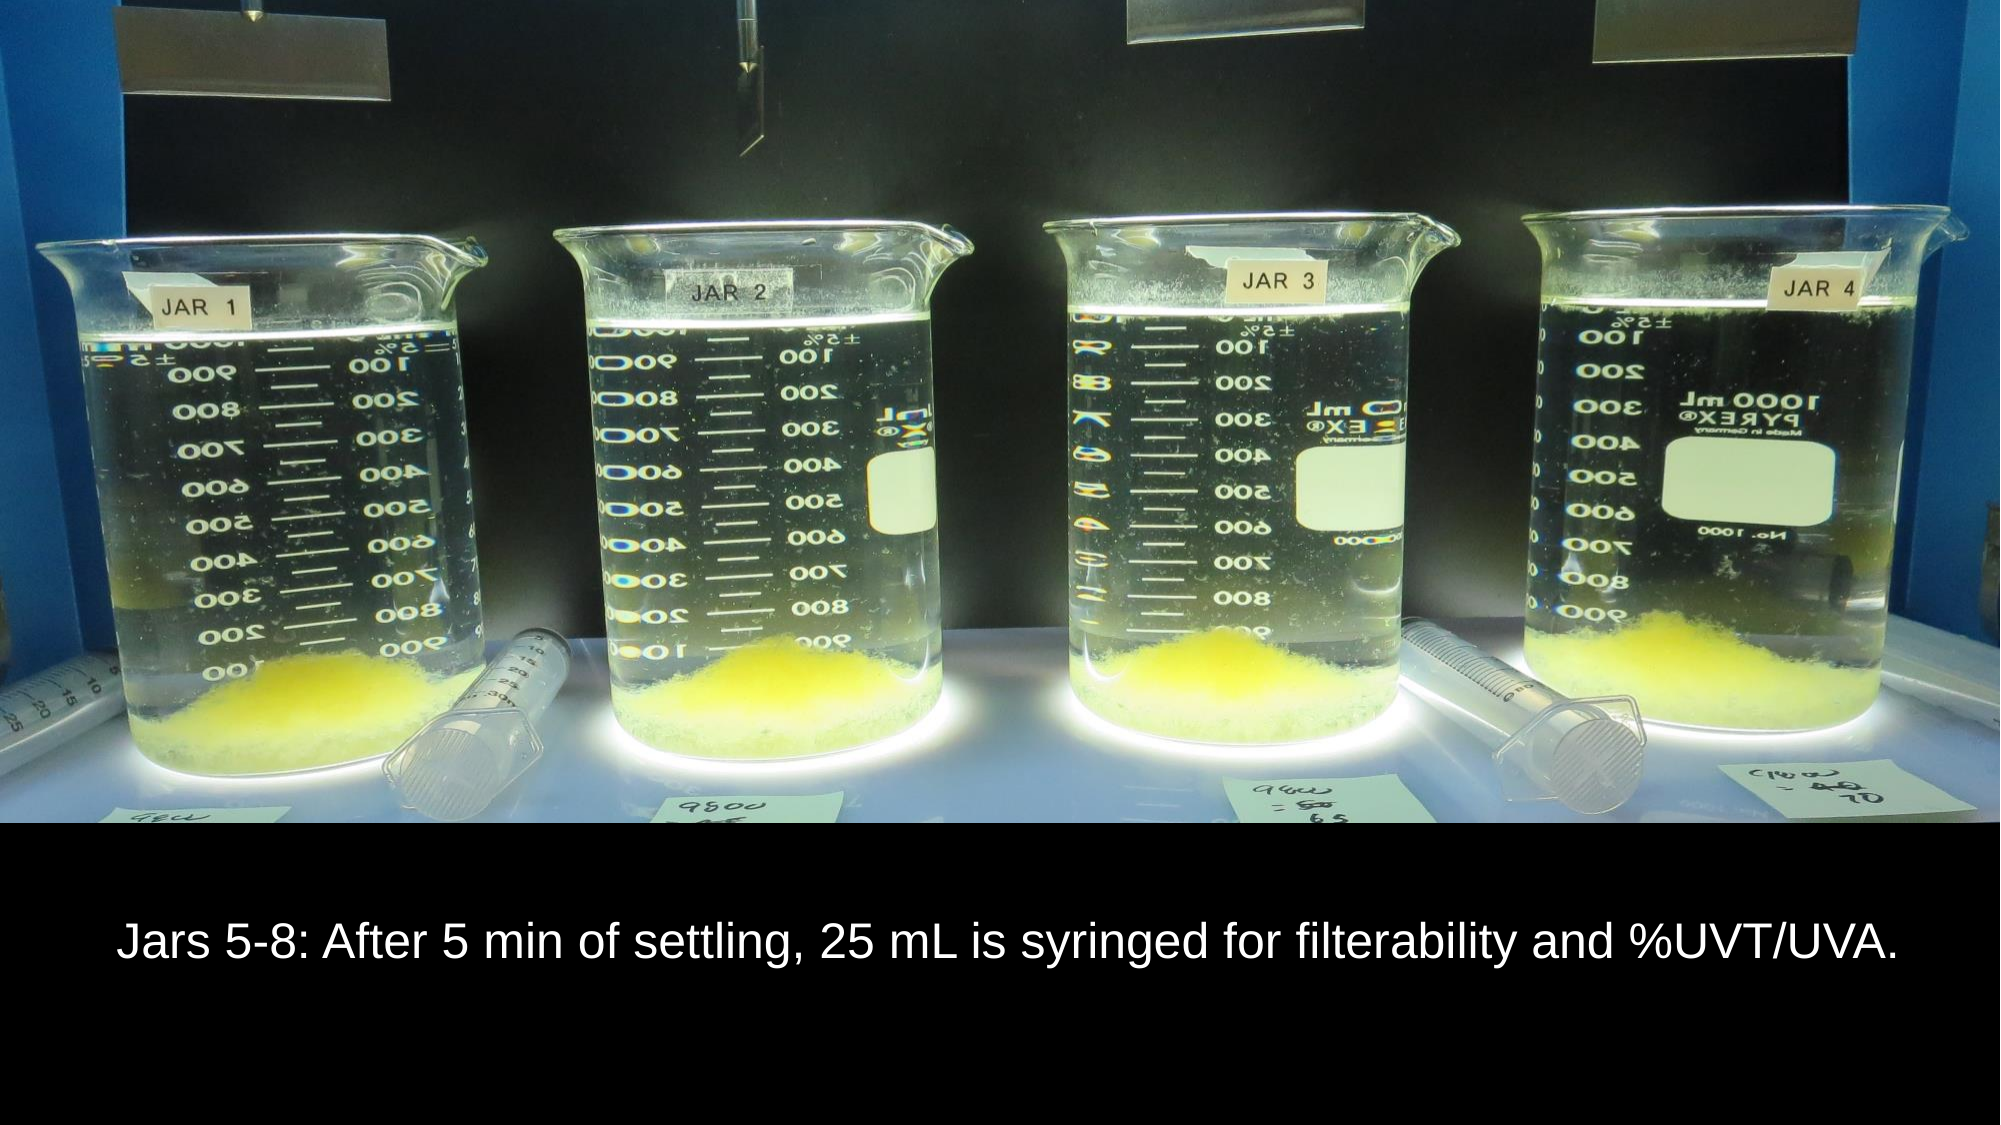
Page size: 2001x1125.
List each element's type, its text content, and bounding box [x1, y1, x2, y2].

title Jars 5-8: After 5 min of settling, 25 mL is syringed for filterability and %UVT/UVA. [69, 850, 1949, 1034]
text_box [0, 823, 2000, 1125]
picture [0, 0, 2000, 823]
